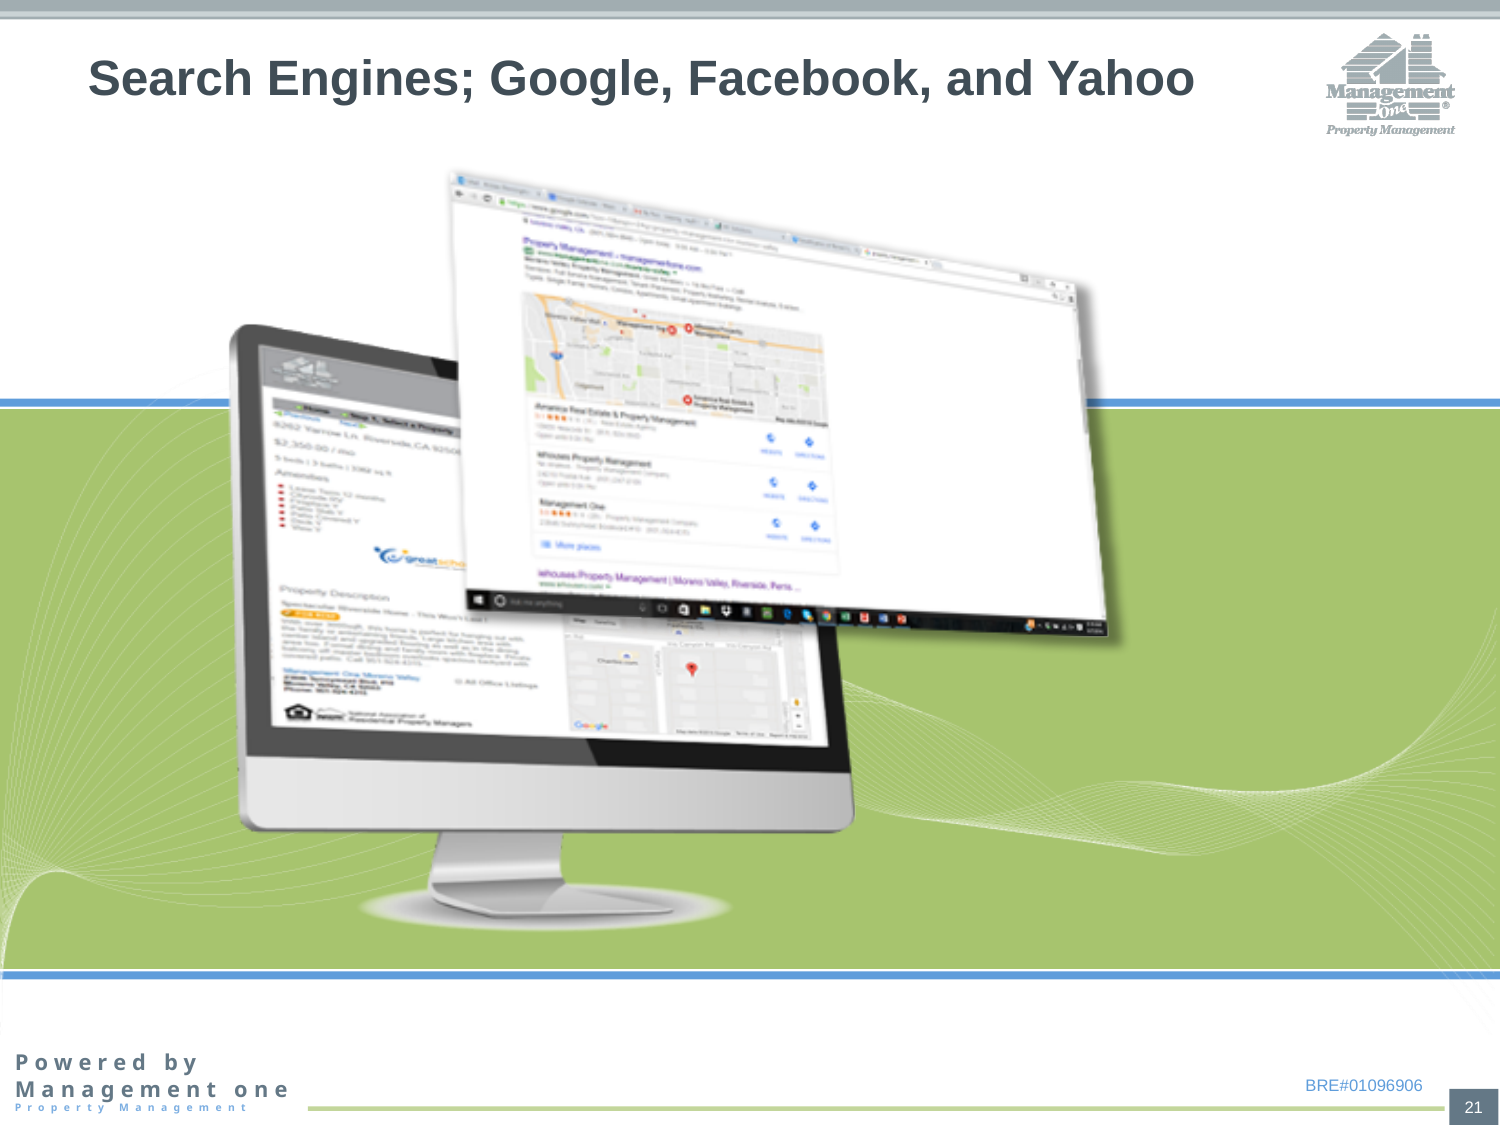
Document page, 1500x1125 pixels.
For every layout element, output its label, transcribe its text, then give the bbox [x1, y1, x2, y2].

picture [1319, 26, 1461, 144]
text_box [201, 131, 1159, 953]
picture [0, 359, 1499, 1035]
slide_number 21 [1447, 1088, 1500, 1125]
title Search Engines; Google, Facebook, and Yahoo [59, 25, 1302, 133]
